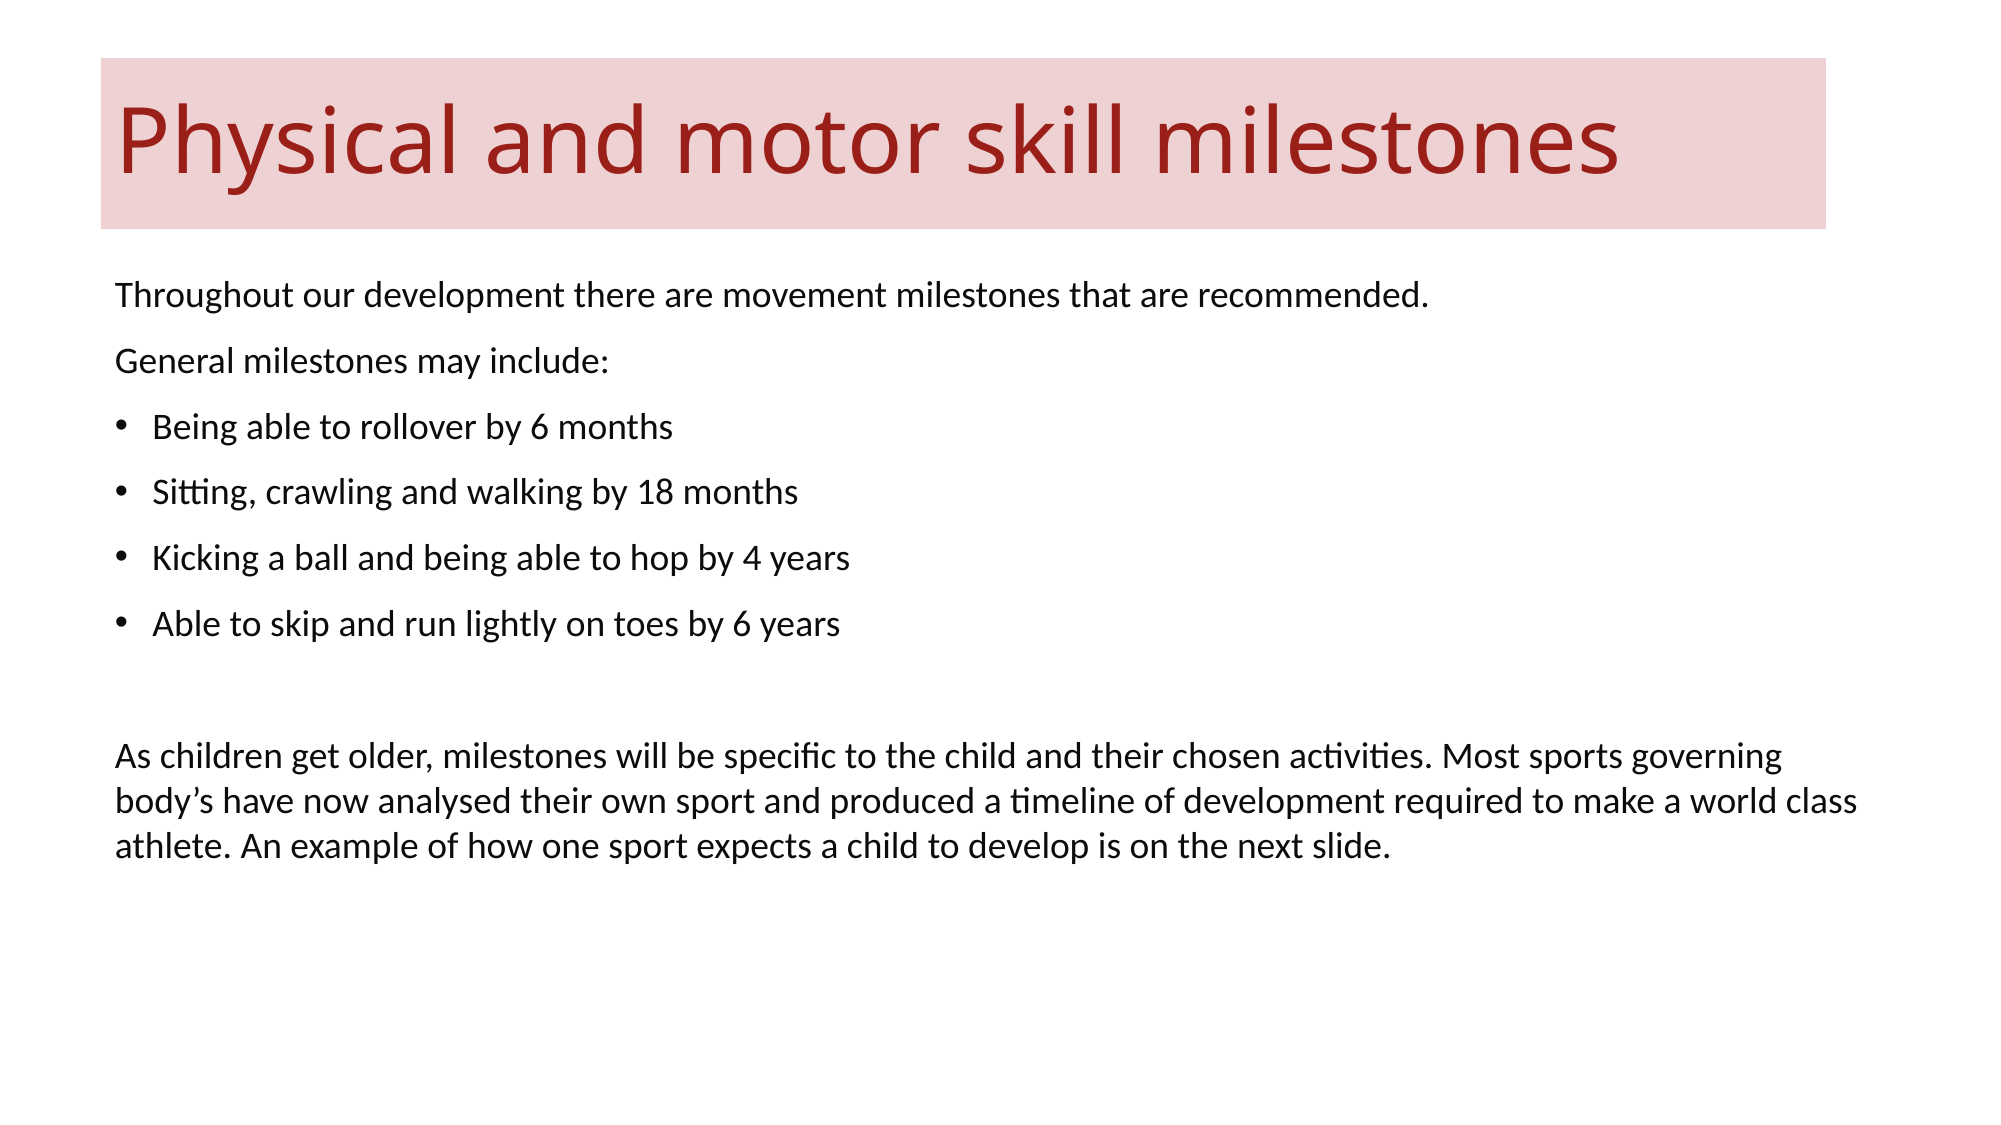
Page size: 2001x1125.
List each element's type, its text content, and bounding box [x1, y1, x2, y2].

title Physical and motor skill milestones [100, 58, 1826, 230]
list Throughout our development there are movement milestones that are recommended. General milestones may include: Being able to rollover by 6 months Sitting, crawling and walking by 18 months Kicking a ball and being able to hop by 4 years Able to skip and run lightly on toes by 6 years As children get older, milestones will be specific to the child and their chosen activities. Most sports governing body’s have now analysed their own sport and produced a timeline of development required to make a world class athlete. An example of how one sport expects a child to develop is on the next slide. [99, 262, 1900, 1093]
